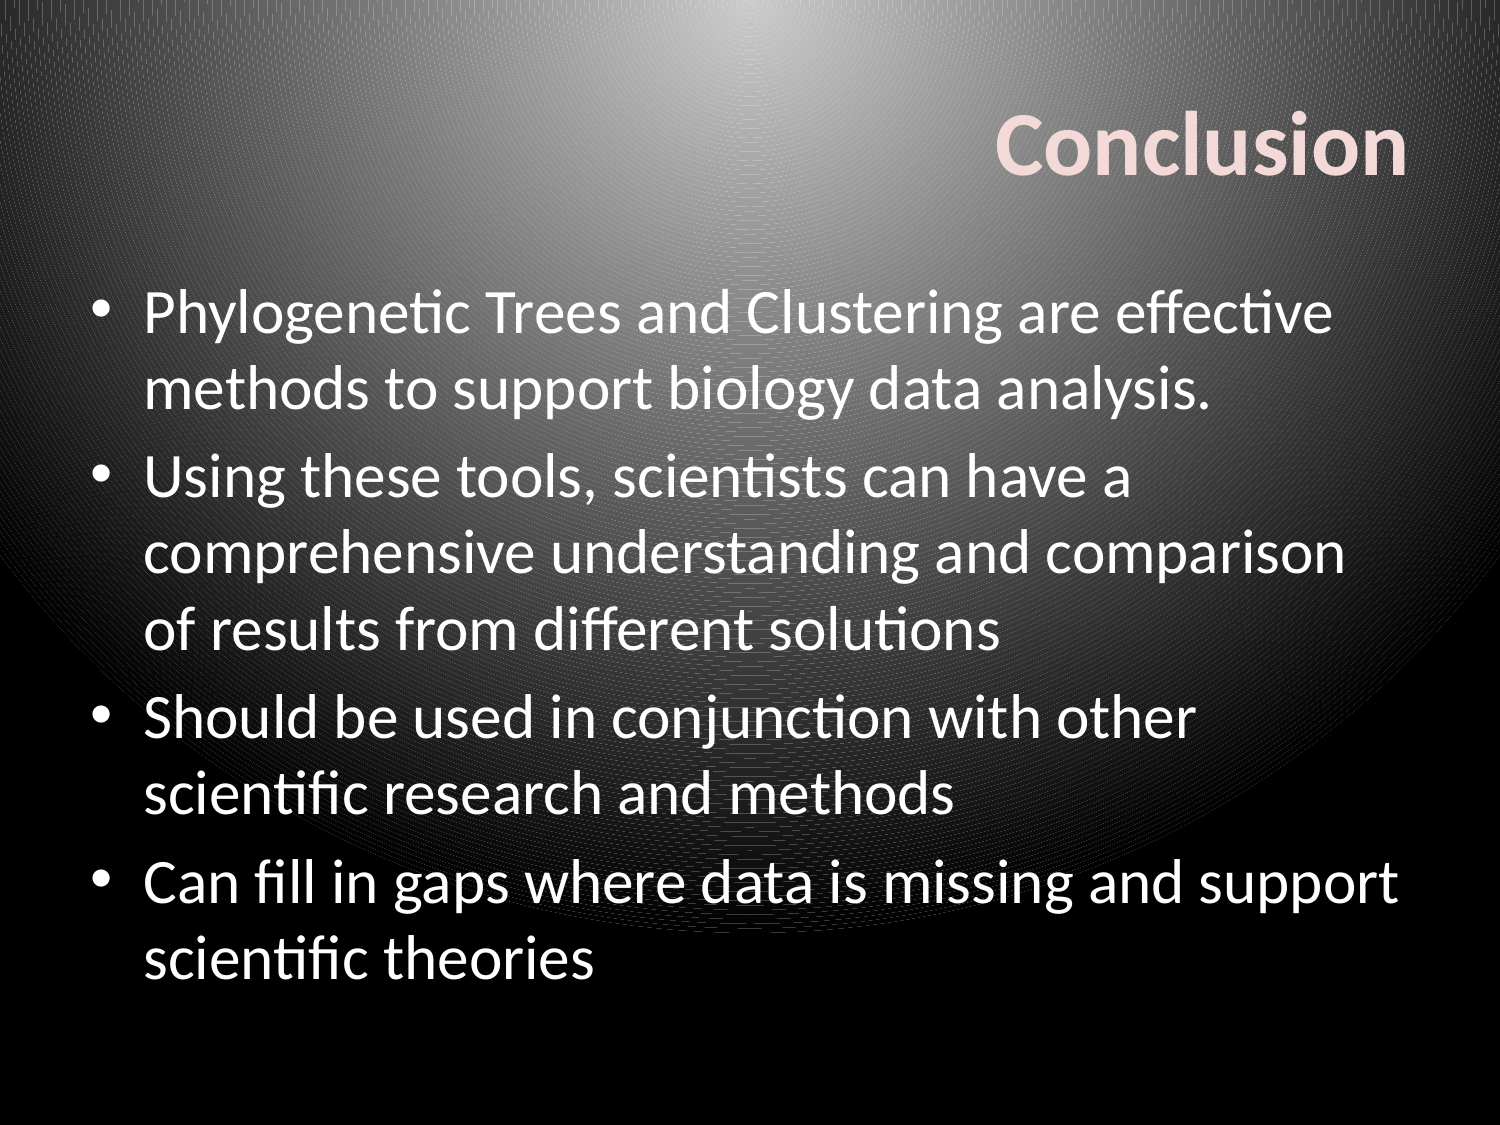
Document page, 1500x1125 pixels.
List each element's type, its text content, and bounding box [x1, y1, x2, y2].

title Conclusion [75, 45, 1425, 233]
list Phylogenetic Trees and Clustering are effective methods to support biology data analysis. Using these tools, scientists can have a comprehensive understanding and comparison of results from different solutions Should be used in conjunction with other scientific research and methods Can fill in gaps where data is missing and support scientific theories [75, 262, 1425, 1005]
